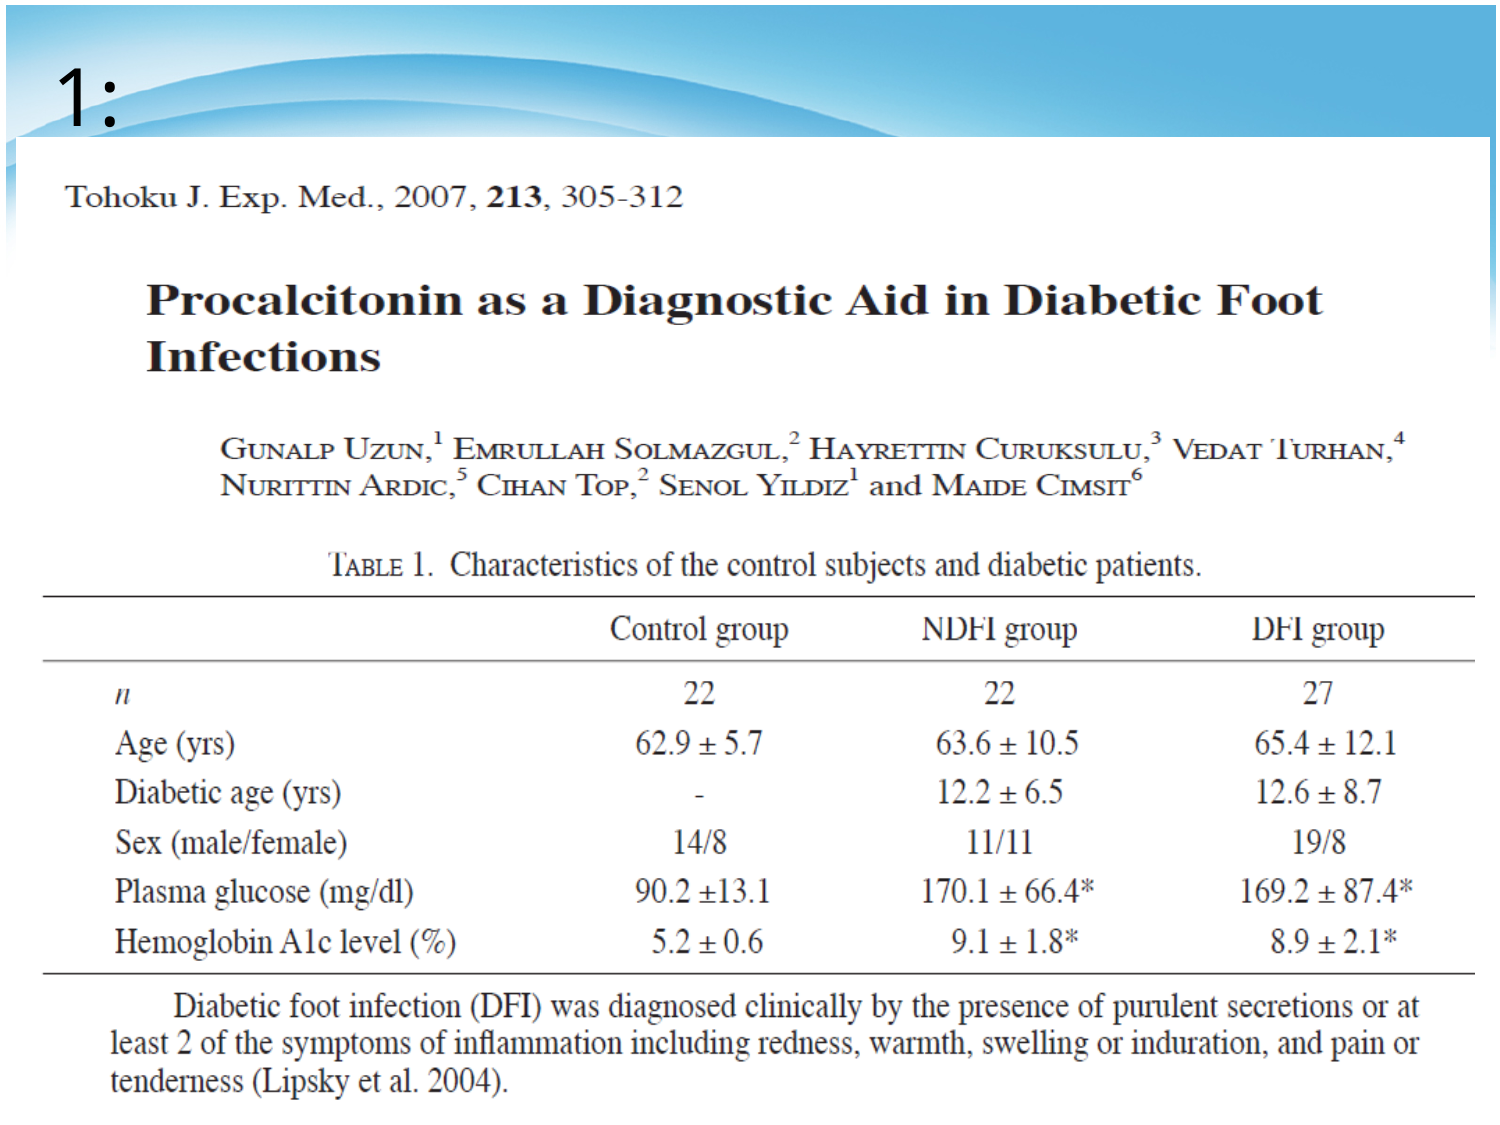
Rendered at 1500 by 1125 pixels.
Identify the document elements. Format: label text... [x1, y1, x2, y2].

title 1: [37, 0, 137, 135]
picture [0, 0, 1500, 1125]
